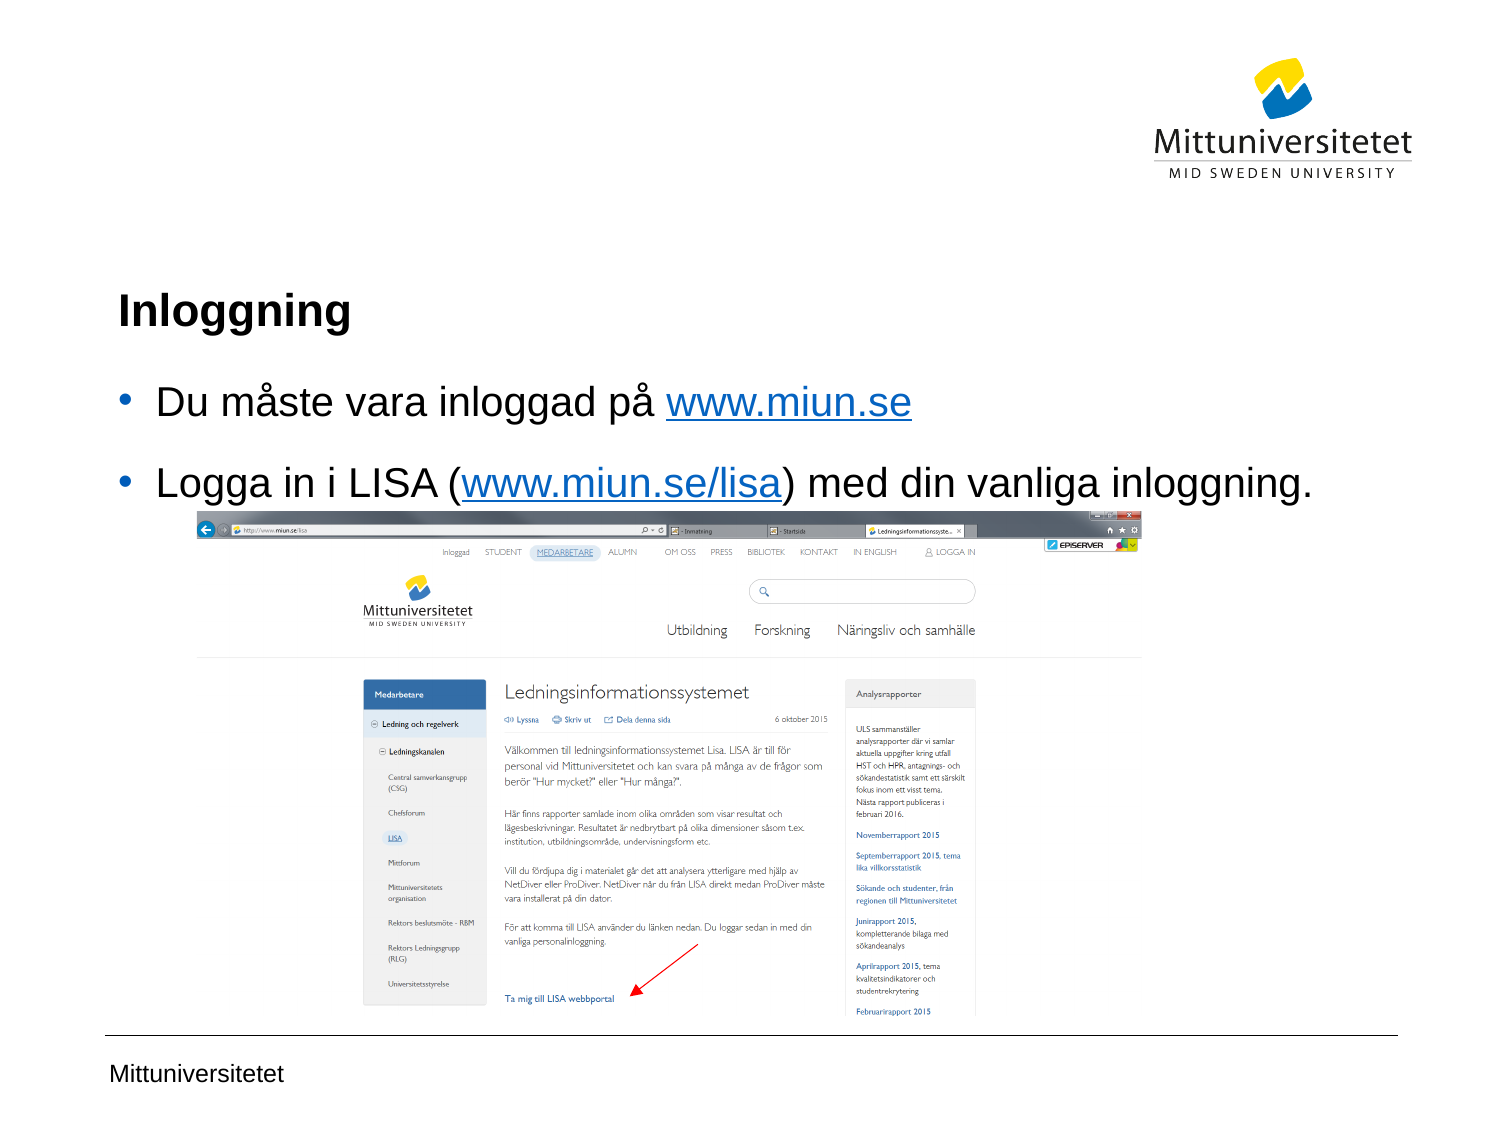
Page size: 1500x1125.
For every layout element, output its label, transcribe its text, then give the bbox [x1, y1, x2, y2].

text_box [629, 944, 698, 997]
picture [196, 511, 1142, 1016]
title Inloggning [103, 252, 1402, 360]
picture [1154, 58, 1412, 178]
list Du måste vara inloggad på www.miun.se Logga in i LISA (www.miun.se/lisa) med din vanliga inloggning. [103, 366, 1402, 997]
